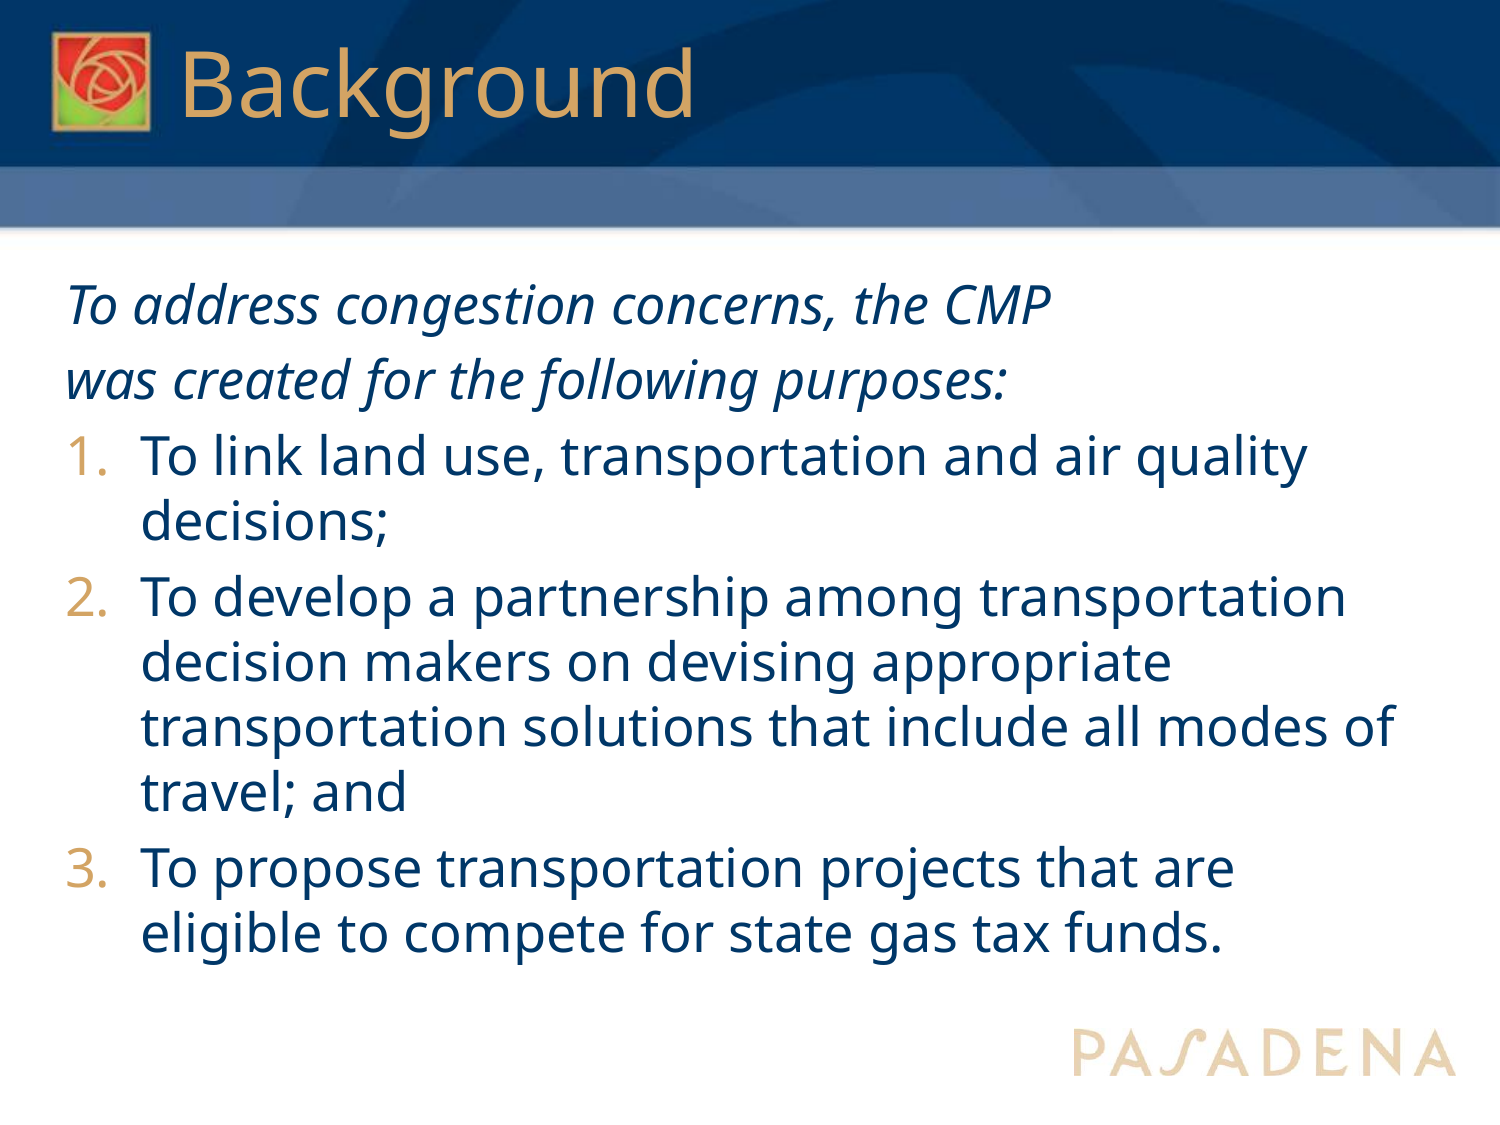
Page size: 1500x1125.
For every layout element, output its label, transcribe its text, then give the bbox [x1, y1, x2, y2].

picture [1074, 1028, 1456, 1076]
picture [0, 0, 1500, 250]
title Background [162, 0, 1438, 163]
list To address congestion concerns, the CMP was created for the following purposes: To link land use, transportation and air quality decisions; To develop a partnership among transportation decision makers on devising appropriate transportation solutions that include all modes of travel; and To propose transportation projects that are eligible to compete for state gas tax funds. [50, 262, 1438, 1013]
